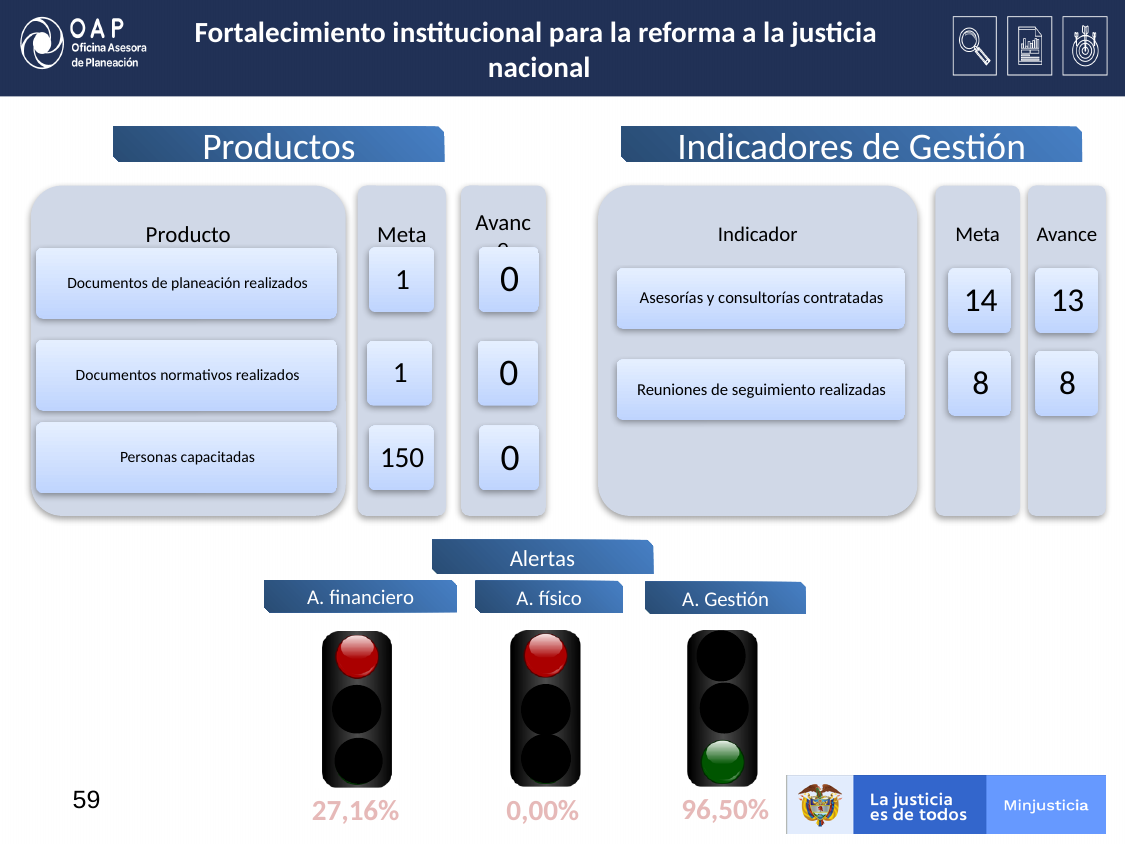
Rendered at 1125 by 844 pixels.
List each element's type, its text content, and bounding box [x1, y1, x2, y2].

text_box A. físico [473, 578, 625, 615]
text_box 0,00% [484, 784, 601, 834]
text_box Indicadores de Gestión [619, 124, 1085, 165]
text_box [30, 185, 551, 517]
text_box A. financiero [262, 578, 460, 615]
slide_number 59 [47, 788, 126, 809]
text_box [597, 185, 1107, 517]
text_box A. Gestión [643, 579, 808, 616]
text_box 96,50% [658, 783, 793, 833]
text_box Productos [111, 124, 447, 165]
text_box Alertas [429, 537, 656, 577]
text_box 27,16% [288, 783, 423, 834]
picture [0, 0, 1125, 844]
title Fortalecimiento institucional para la reforma a la justicia nacional [125, 8, 953, 89]
